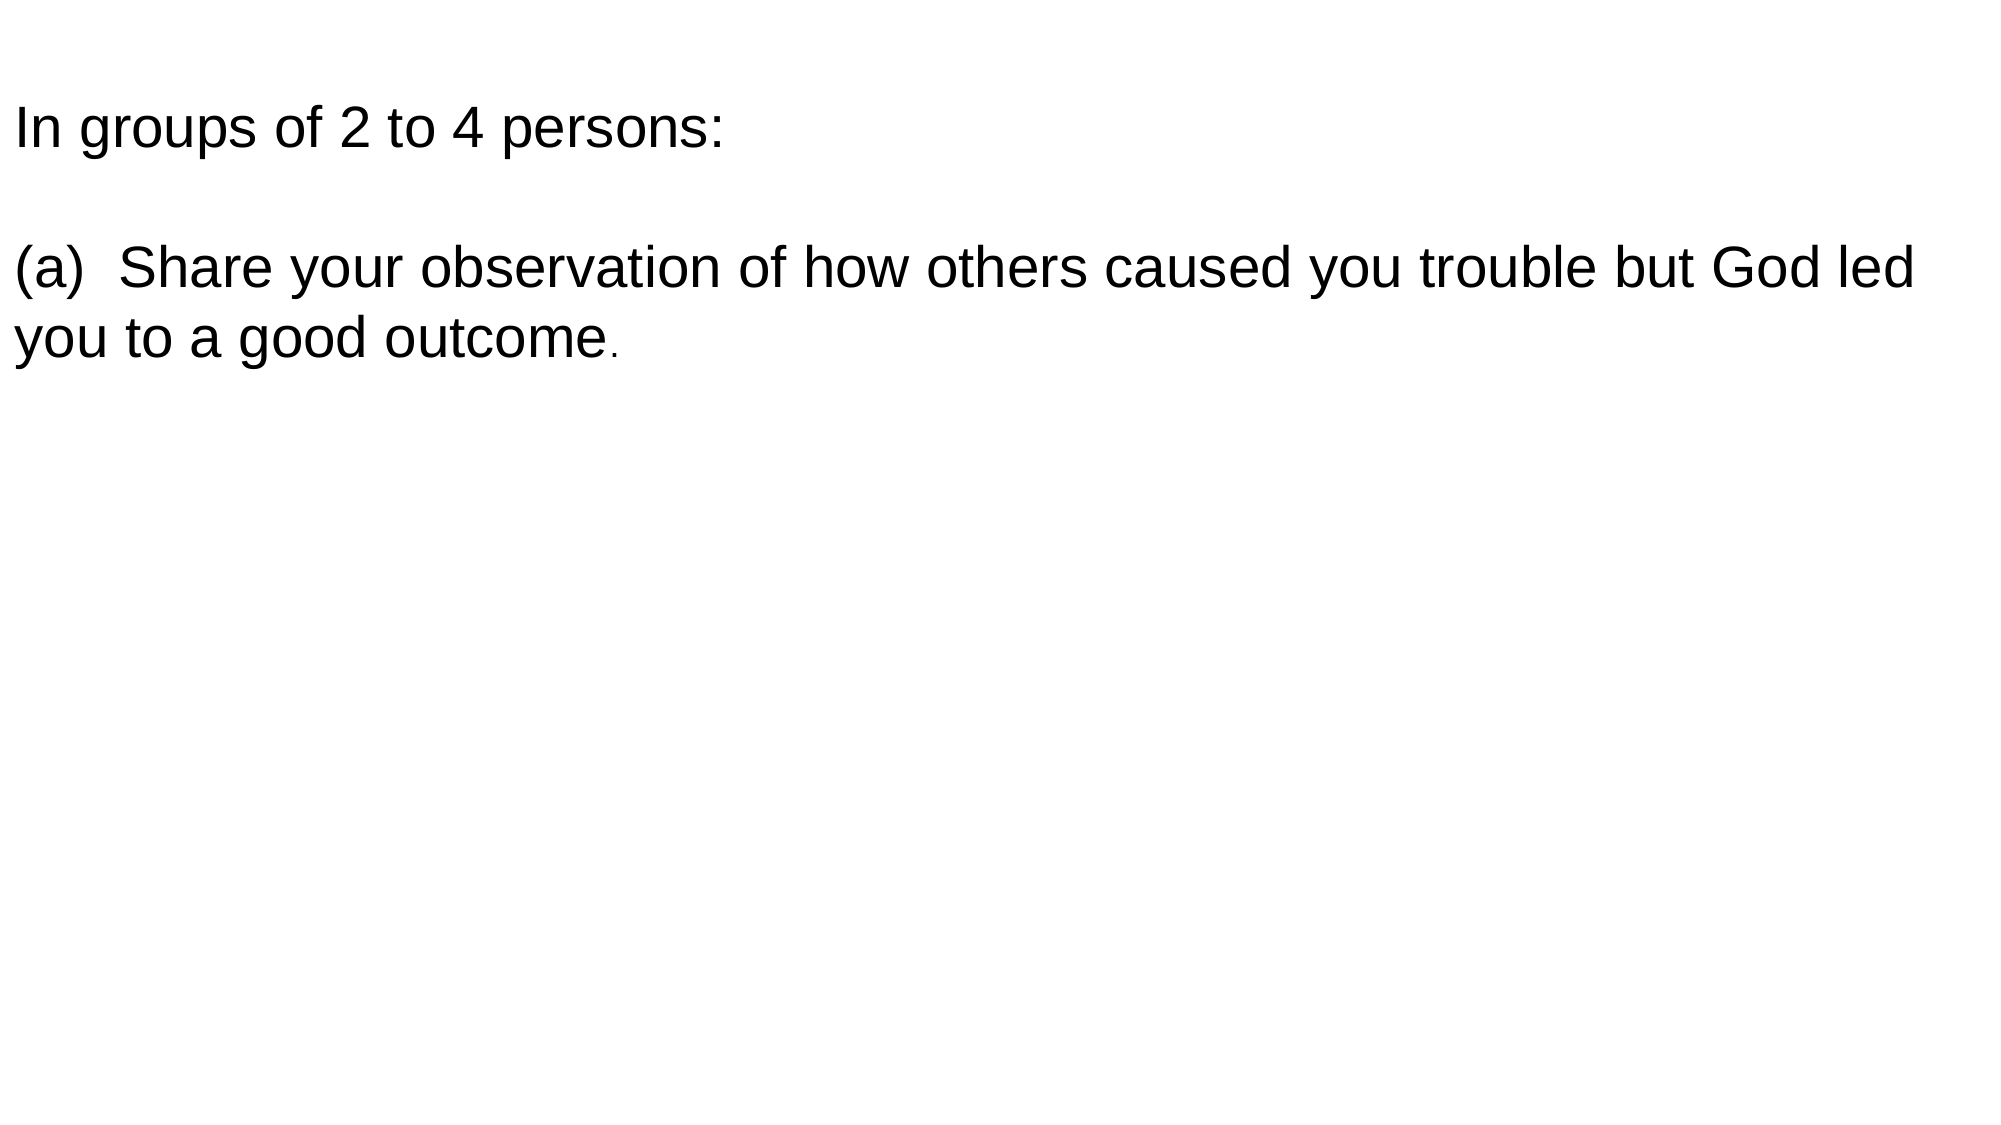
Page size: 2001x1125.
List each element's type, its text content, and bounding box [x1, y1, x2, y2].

text_box In groups of 2 to 4 persons: (a) Share your observation of how others caused you trouble but God led you to a good outcome. [0, 81, 2000, 377]
